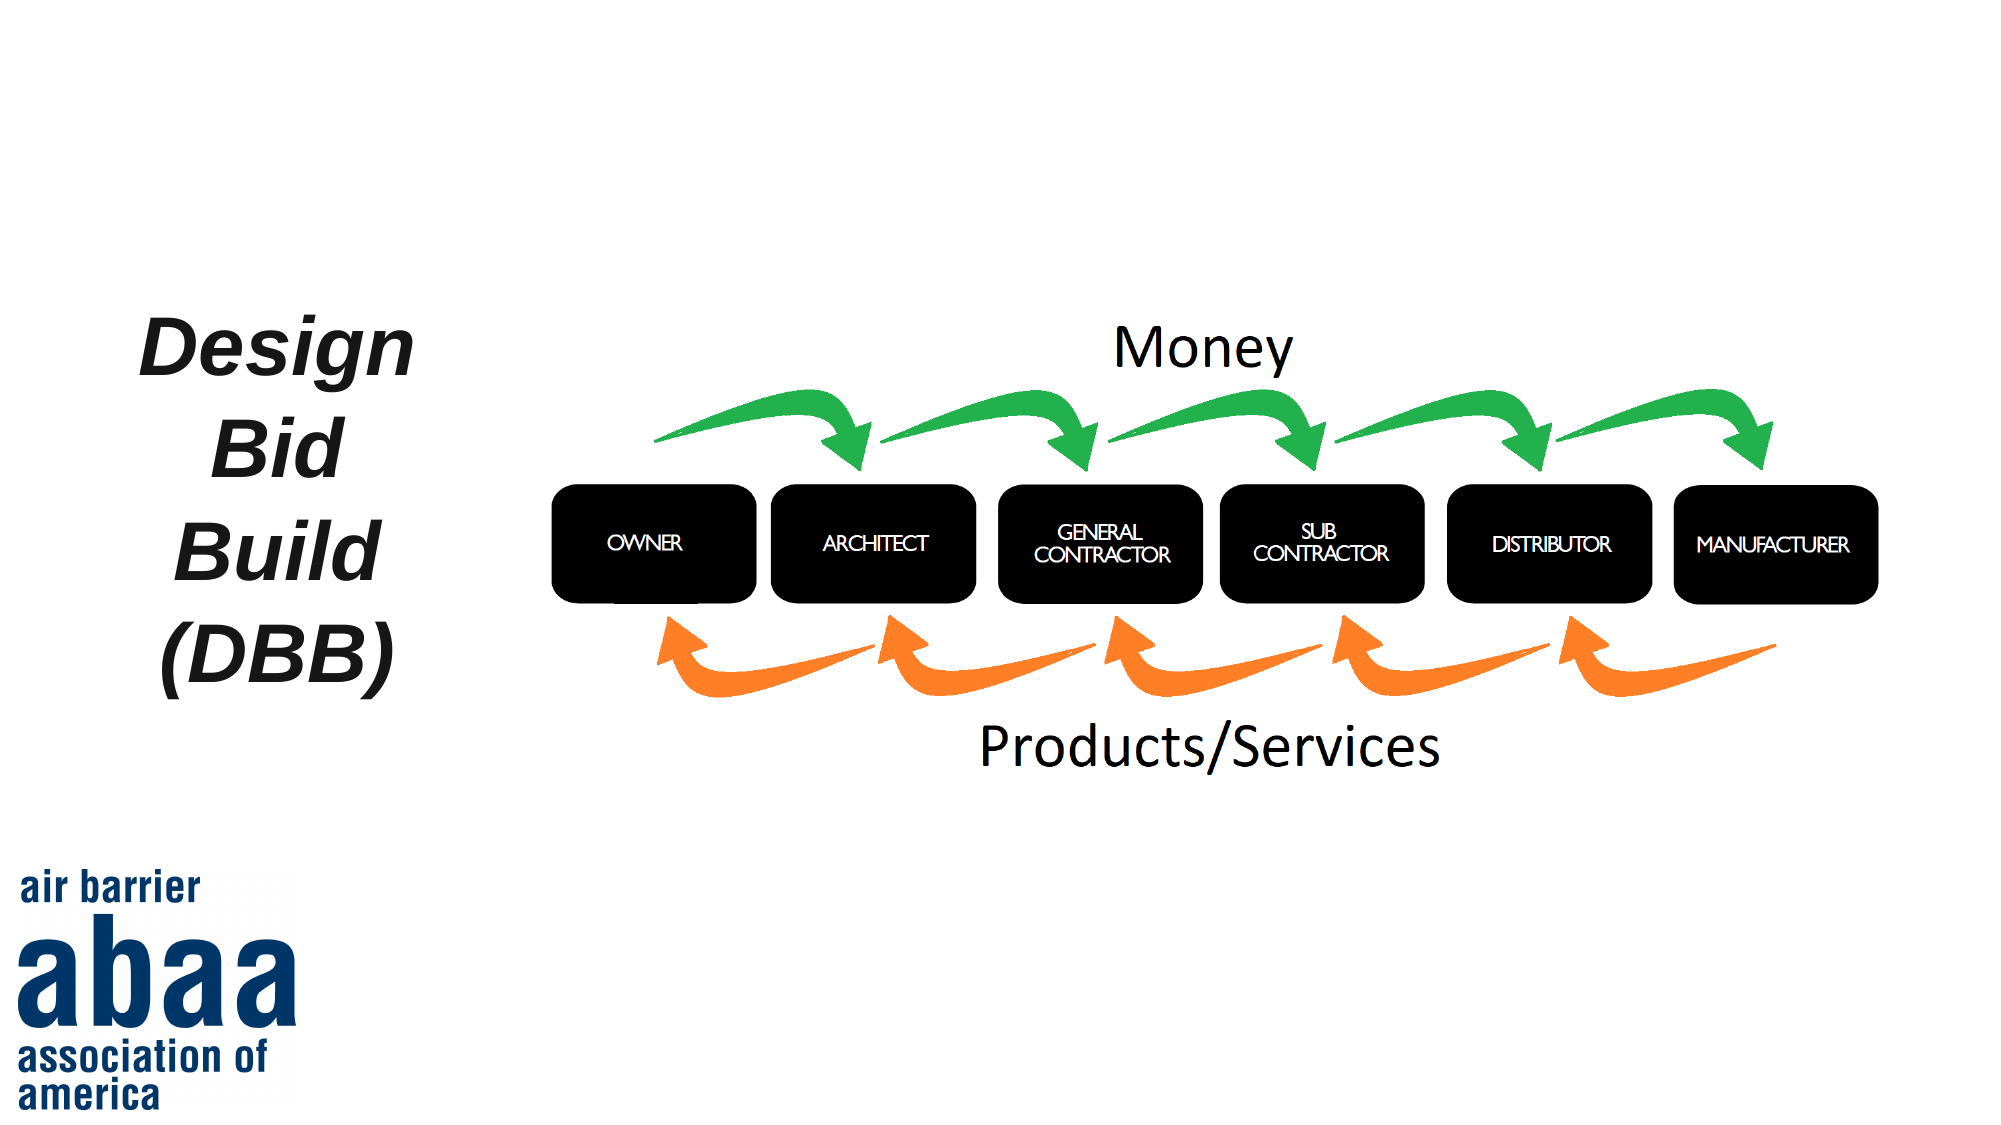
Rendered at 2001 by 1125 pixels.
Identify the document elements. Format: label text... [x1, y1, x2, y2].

picture [18, 869, 296, 1110]
text_box Design Bid Build (DBB) [73, 296, 482, 709]
picture [499, 304, 1927, 821]
